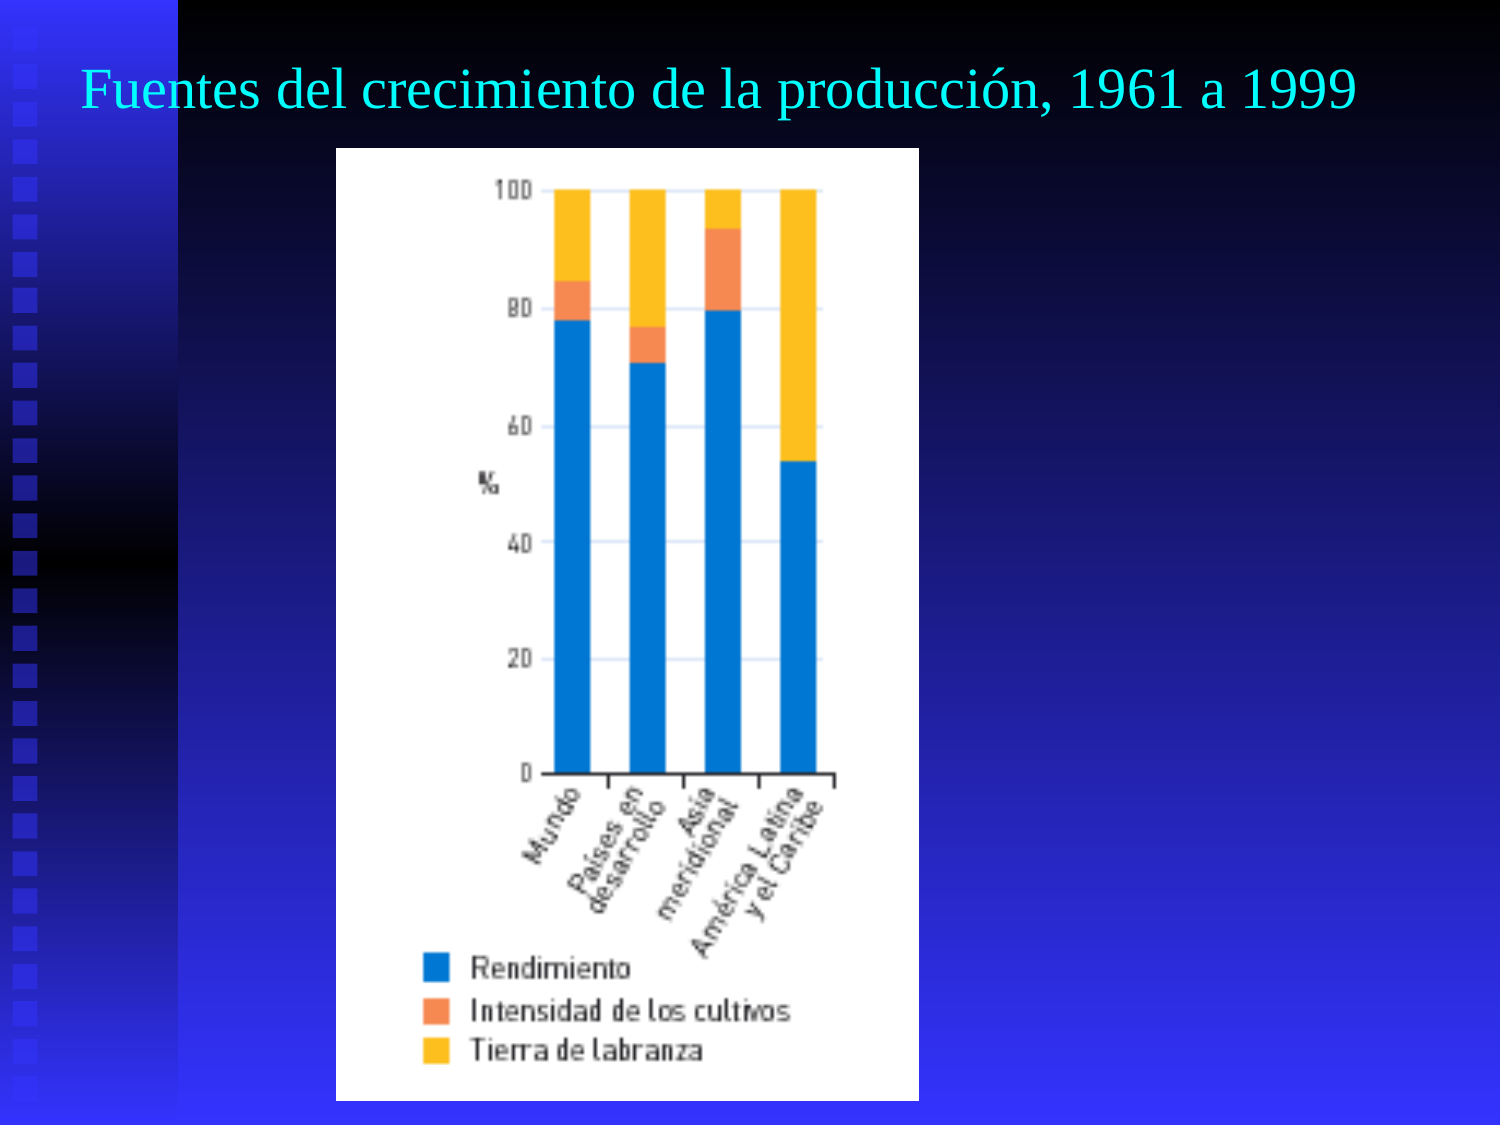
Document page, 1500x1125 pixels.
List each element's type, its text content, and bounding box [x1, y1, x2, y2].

picture [336, 148, 919, 1101]
title Fuentes del crecimiento de la producción, 1961 a 1999 [64, 42, 1463, 128]
